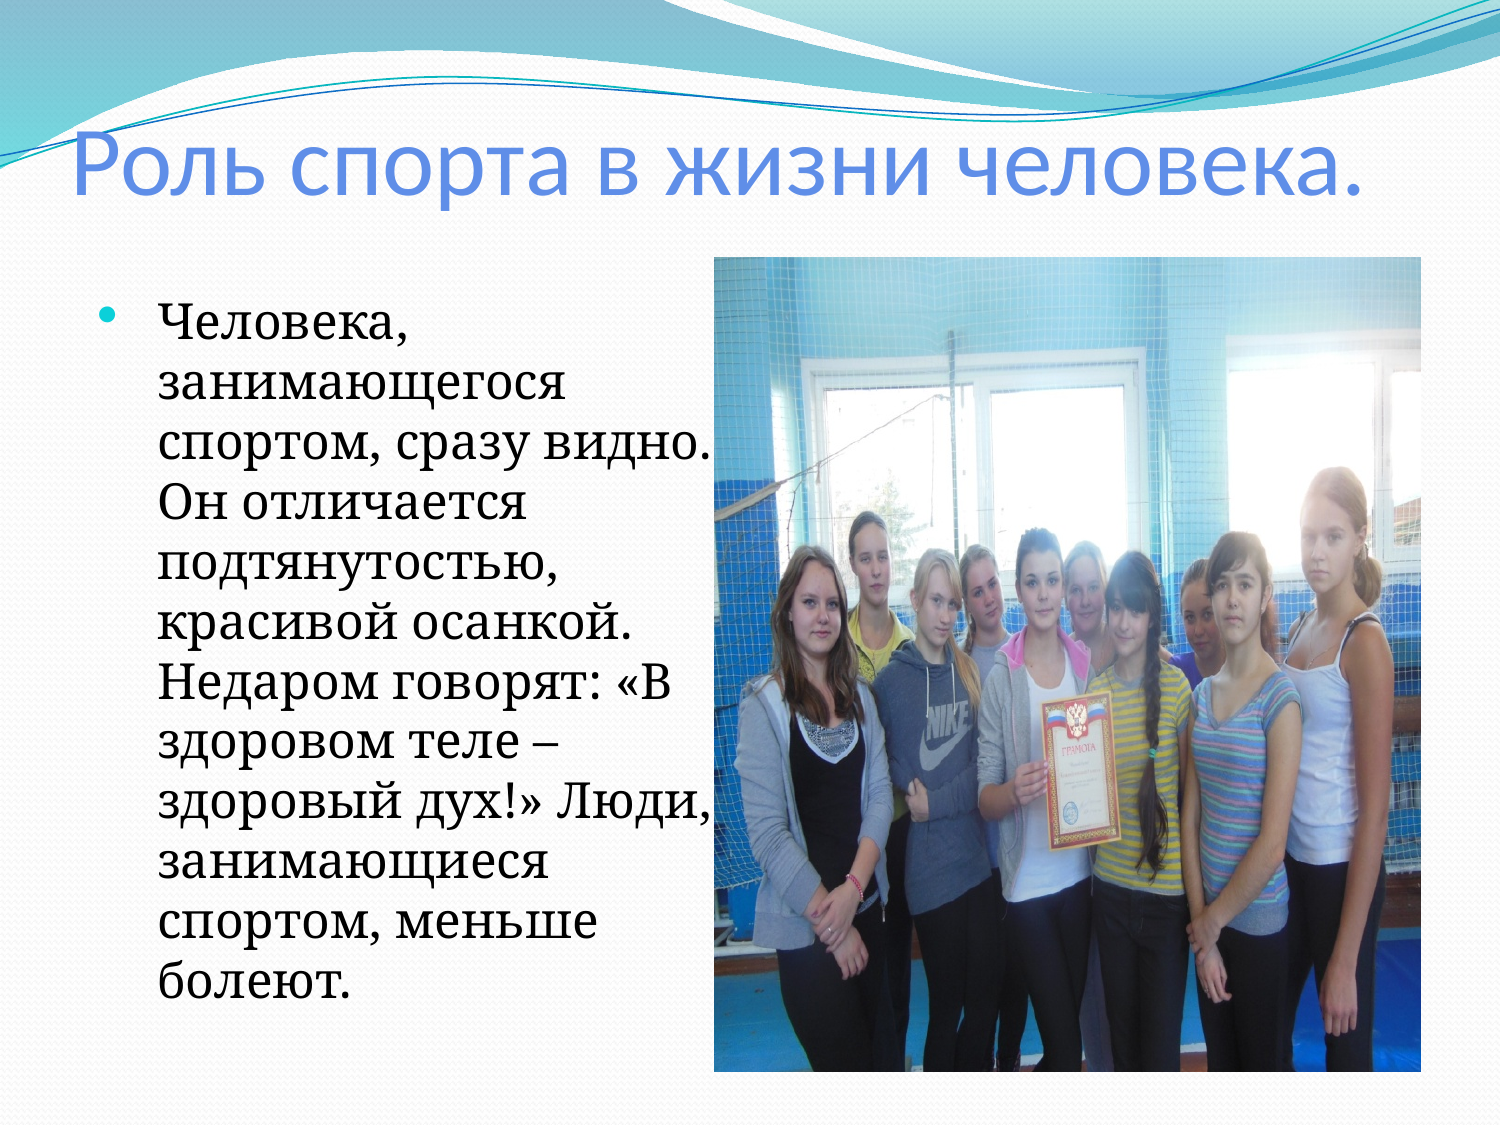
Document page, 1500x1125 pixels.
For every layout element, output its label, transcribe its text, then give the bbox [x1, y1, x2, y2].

list Человека, занимающегося спортом, сразу видно. Он отличается подтянутостью, красивой осанкой. Недаром говорят: «В здоровом теле – здоровый дух!» Люди, занимающиеся спортом, меньше болеют. [75, 282, 707, 1025]
title Роль спорта в жизни человека. [70, 58, 1425, 215]
picture [714, 257, 1421, 1072]
